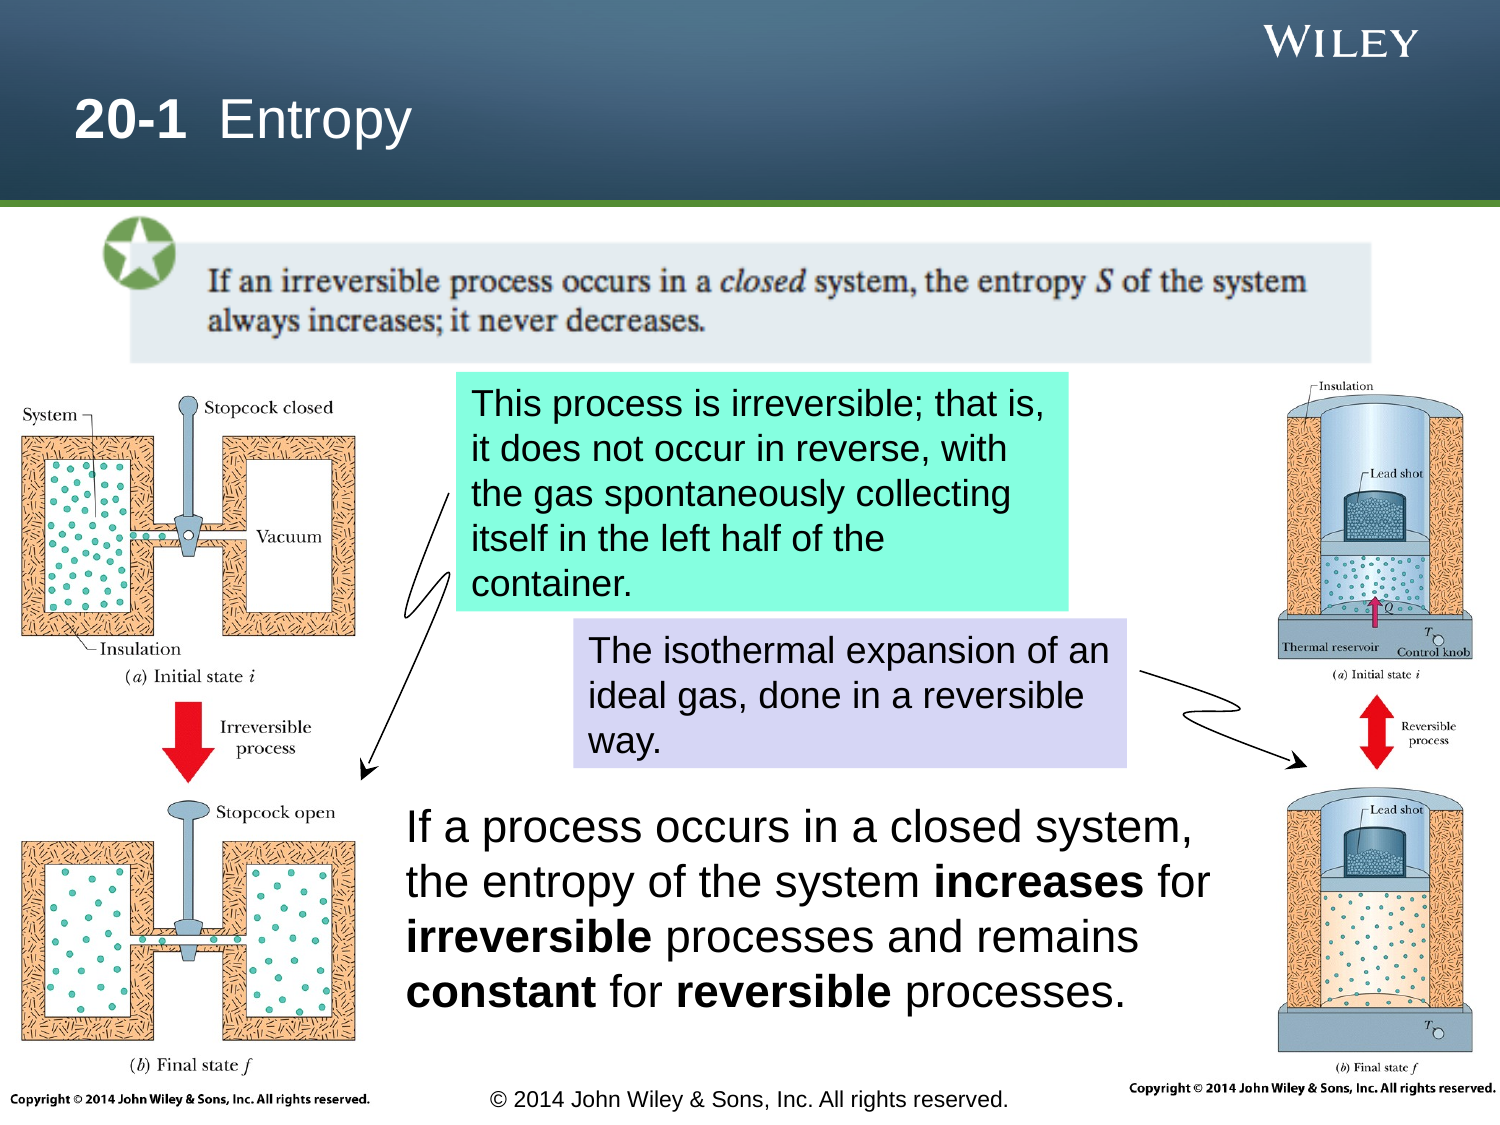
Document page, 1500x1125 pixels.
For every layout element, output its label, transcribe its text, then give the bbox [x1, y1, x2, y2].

text_box If a process occurs in a closed system, the entropy of the system increases for irreversible processes and remains constant for reversible processes. [390, 789, 1118, 1025]
picture [0, 0, 1500, 1110]
text_box This process is irreversible; that is, it does not occur in reverse, with the gas spontaneously collecting itself in the left half of the container. [456, 407, 1069, 612]
text_box [379, 492, 450, 742]
title 20-1 Entropy [74, 44, 1425, 191]
text_box The isothermal expansion of an ideal gas, done in a reversible way. [573, 618, 1118, 769]
footer © 2014 John Wiley & Sons, Inc. All rights reserved. [266, 1071, 1234, 1125]
